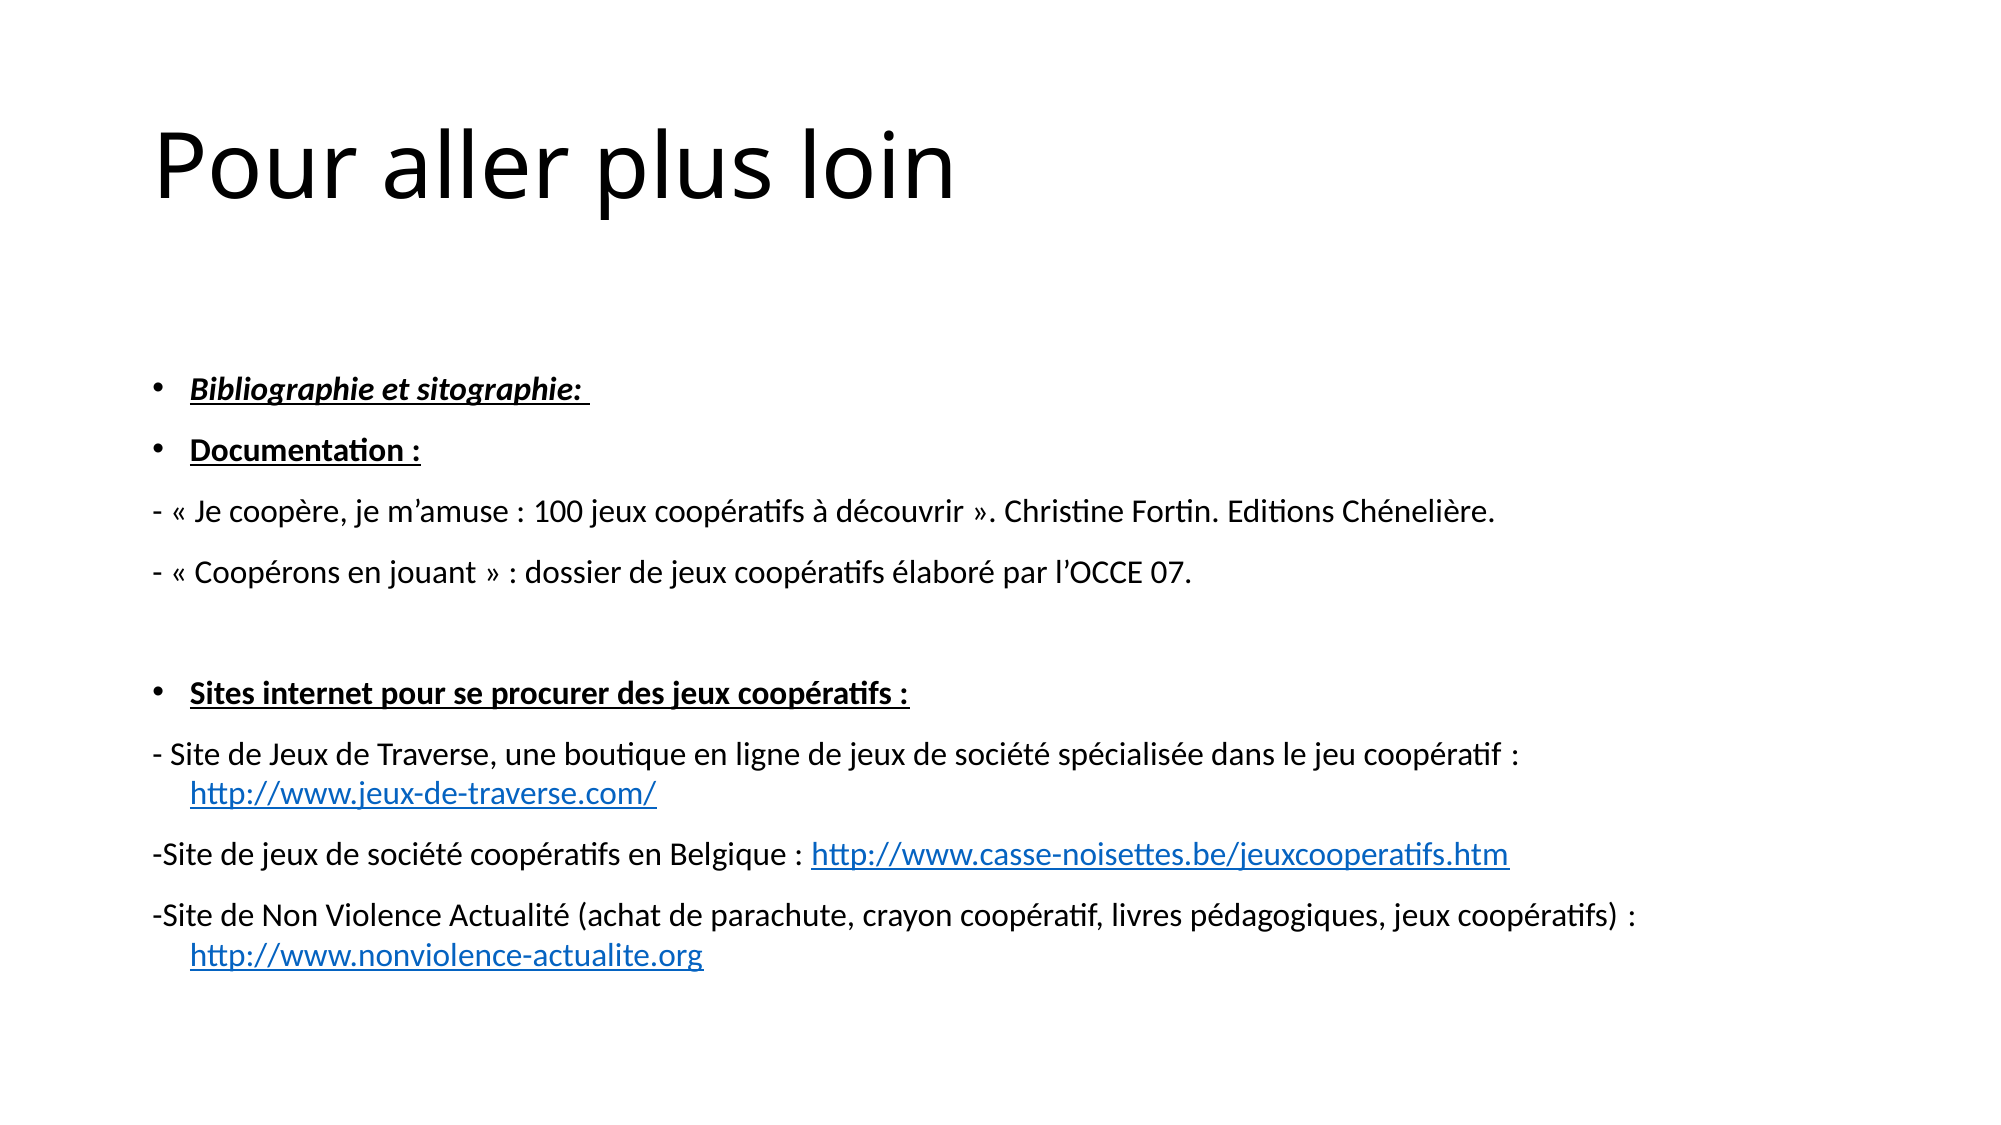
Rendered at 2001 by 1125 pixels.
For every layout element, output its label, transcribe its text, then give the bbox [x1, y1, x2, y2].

title Pour aller plus loin [137, 59, 1863, 278]
list Bibliographie et sitographie: Documentation : - « Je coopère, je m’amuse : 100 jeux coopératifs à découvrir ». Christine Fortin. Editions Chénelière. - « Coopérons en jouant » : dossier de jeux coopératifs élaboré par l’OCCE 07. Sites internet pour se procurer des jeux coopératifs : - Site de Jeux de Traverse, une boutique en ligne de jeux de société spécialisée dans le jeu coopératif : http://www.jeux-de-traverse.com/ -Site de jeux de société coopératifs en Belgique : http://www.casse-noisettes.be/jeuxcooperatifs.htm -Site de Non Violence Actualité (achat de parachute, crayon coopératif, livres pédagogiques, jeux coopératifs) : http://www.nonviolence-actualite.org [137, 299, 1863, 1014]
